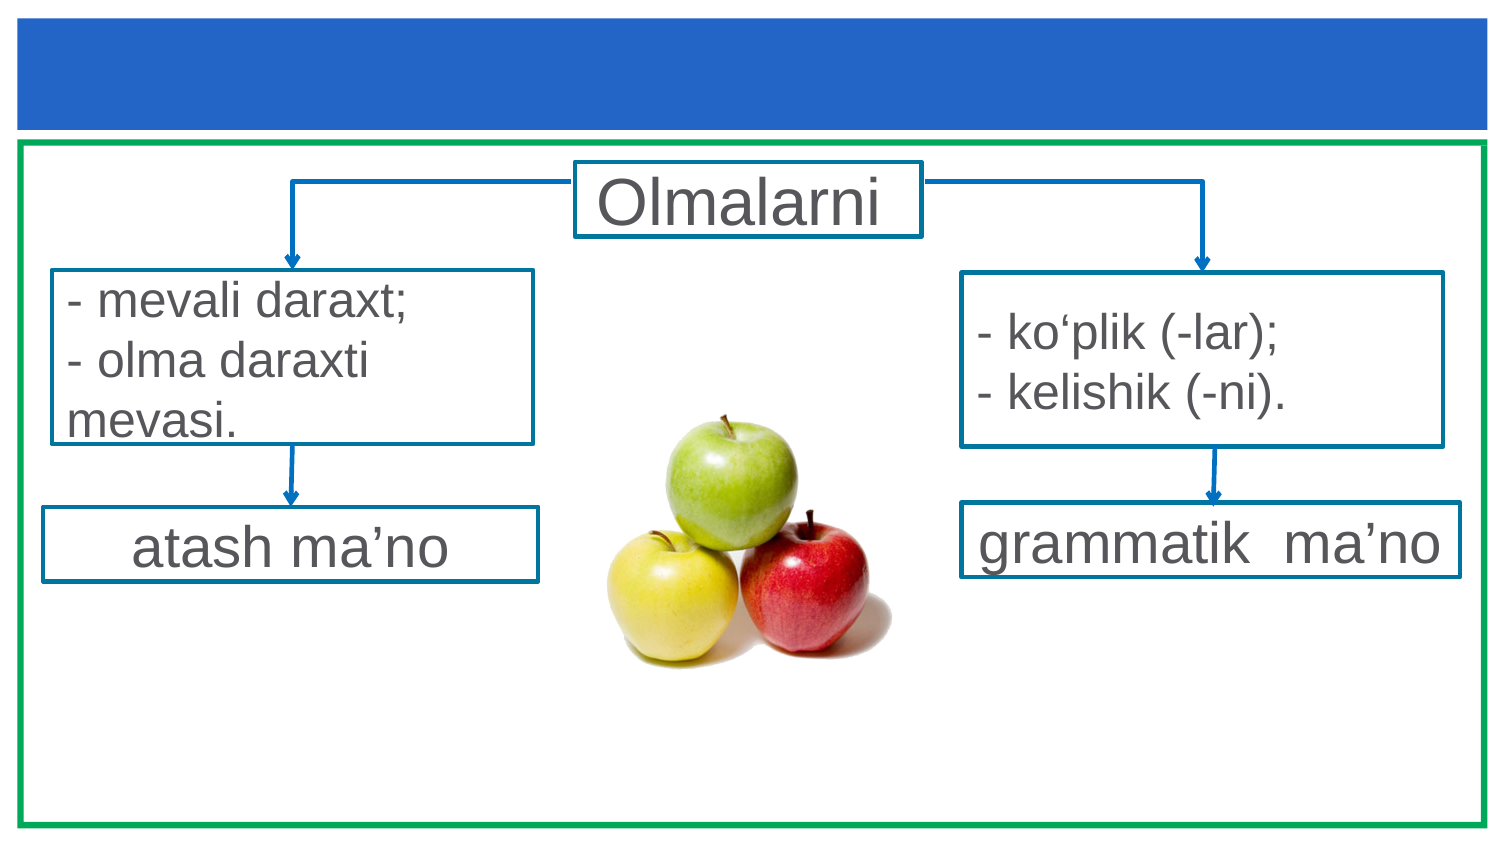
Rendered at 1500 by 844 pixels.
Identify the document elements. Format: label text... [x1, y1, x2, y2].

text_box - mevali daraxt; - olma daraxti mevasi. [50, 268, 535, 446]
text_box grammatik ma’no [959, 500, 1462, 579]
picture [538, 399, 939, 680]
text_box atash ma’no [41, 505, 532, 584]
text_box - ko‘plik (-lar); - kelishik (-ni). [959, 270, 1445, 449]
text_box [292, 181, 572, 271]
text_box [924, 181, 1203, 273]
text_box Olmalarni [573, 160, 924, 239]
